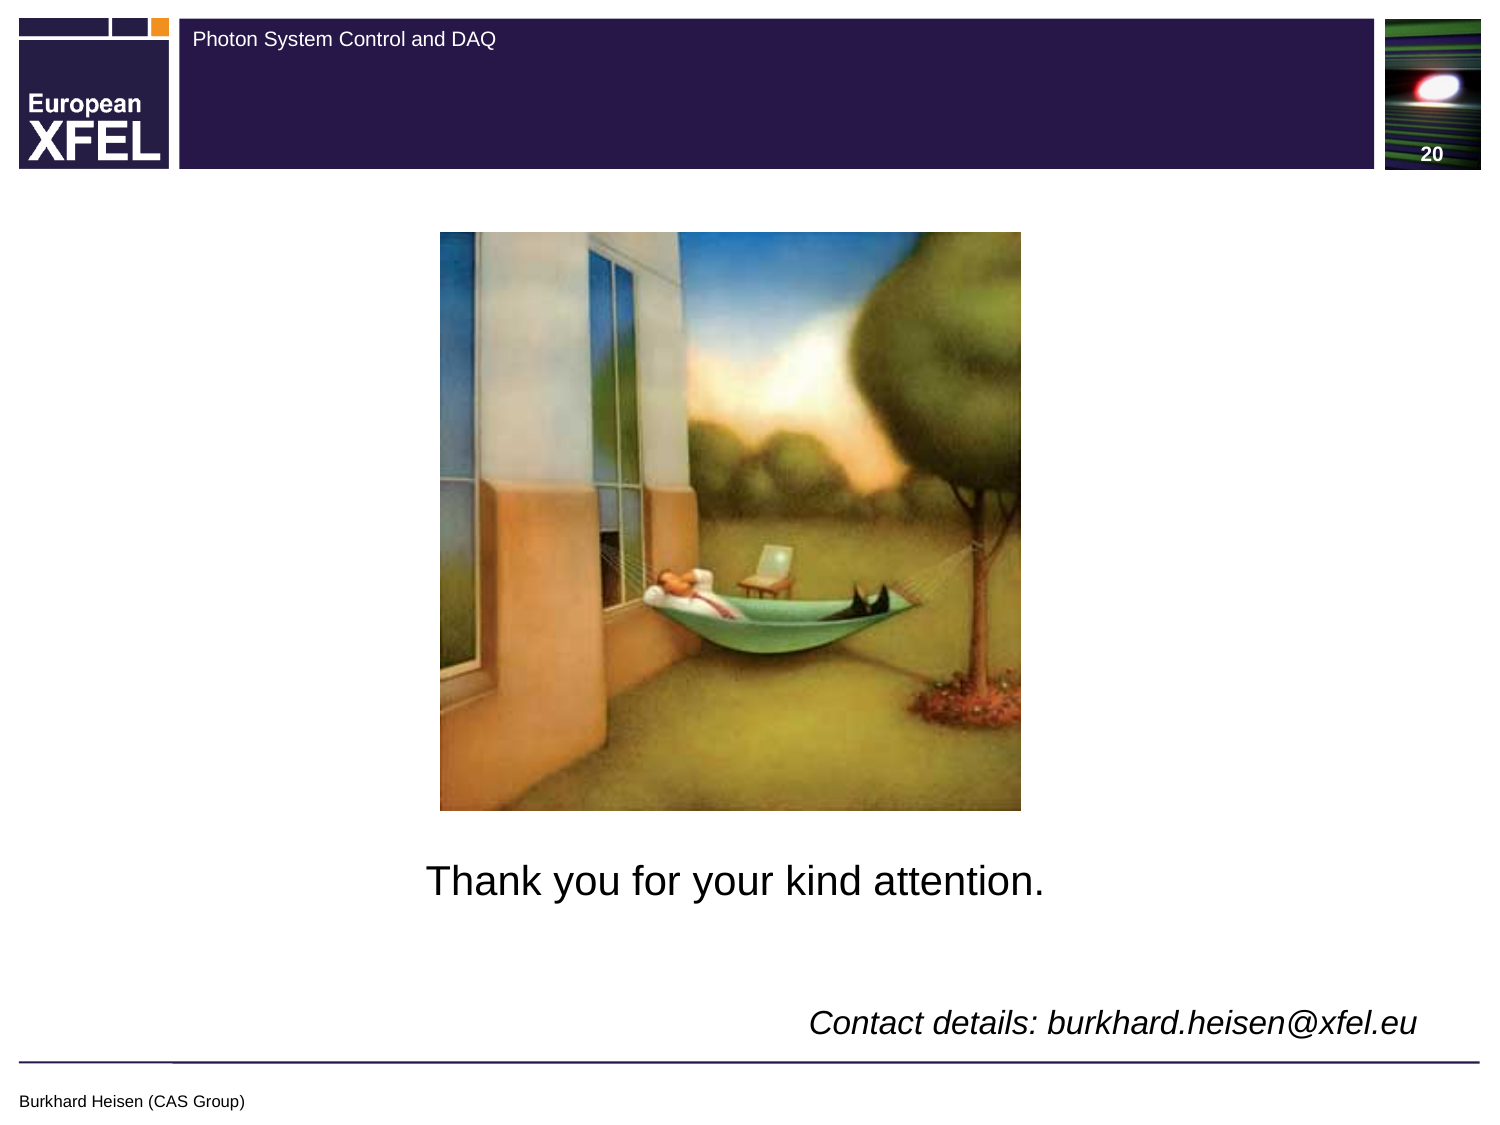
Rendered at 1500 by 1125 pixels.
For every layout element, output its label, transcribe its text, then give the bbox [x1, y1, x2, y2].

text_box Contact details: burkhard.heisen@xfel.eu [793, 993, 1434, 1049]
picture [1385, 19, 1481, 170]
footer Burkhard Heisen (CAS Group) [19, 1067, 955, 1111]
picture [19, 18, 169, 169]
slide_number 20 [1384, 18, 1480, 169]
picture [439, 231, 1021, 811]
text_box Thank you for your kind attention. [410, 846, 1061, 912]
